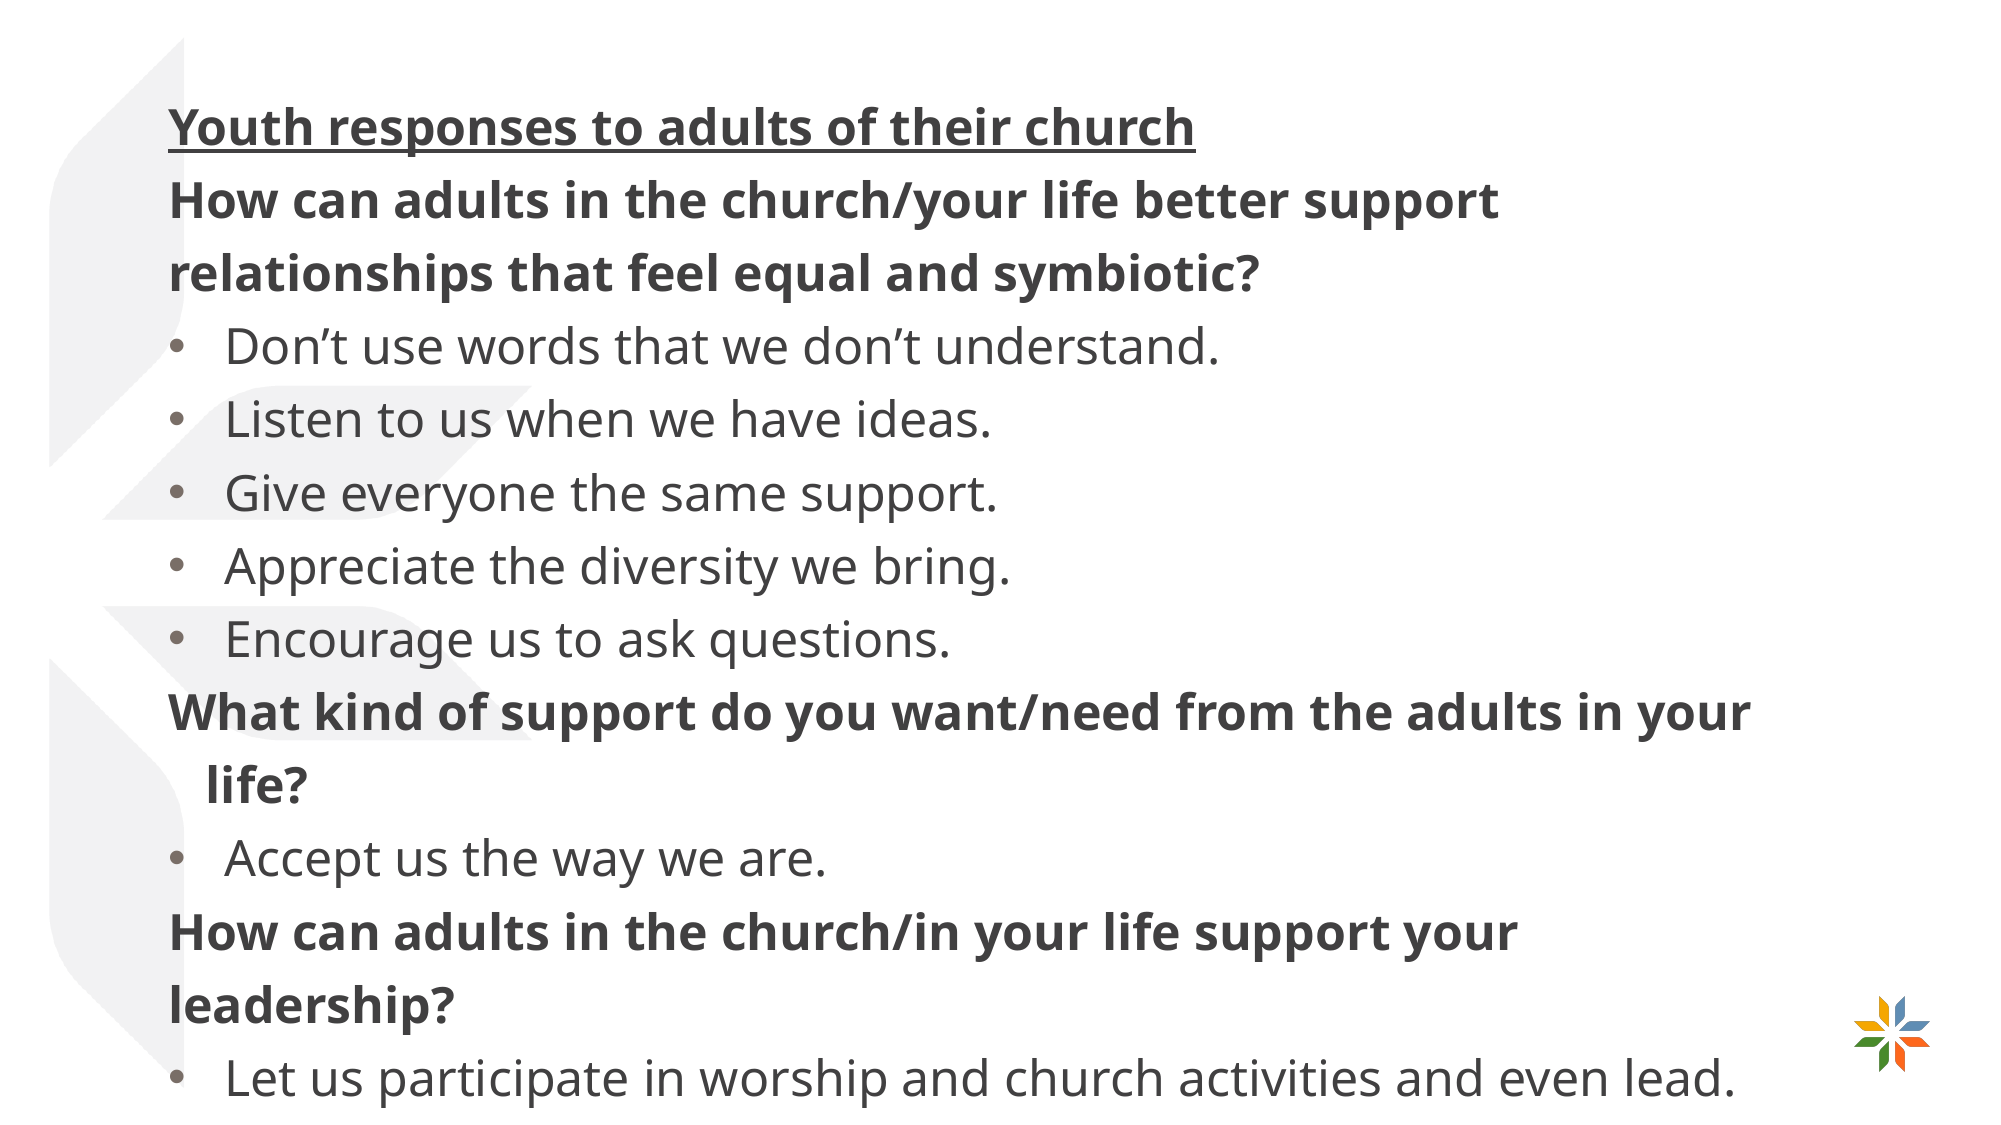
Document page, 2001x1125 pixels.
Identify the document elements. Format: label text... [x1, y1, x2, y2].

list Youth responses to adults of their church How can adults in the church/your life better support relationships that feel equal and symbiotic? Don’t use words that we don’t understand. Listen to us when we have ideas. Give everyone the same support. Appreciate the diversity we bring. Encourage us to ask questions. What kind of support do you want/need from the adults in your life? Accept us the way we are. How can adults in the church/in your life support your leadership? Let us participate in worship and church activities and even lead. Let us talk in church. [130, 82, 1781, 1043]
picture [1854, 996, 1930, 1072]
